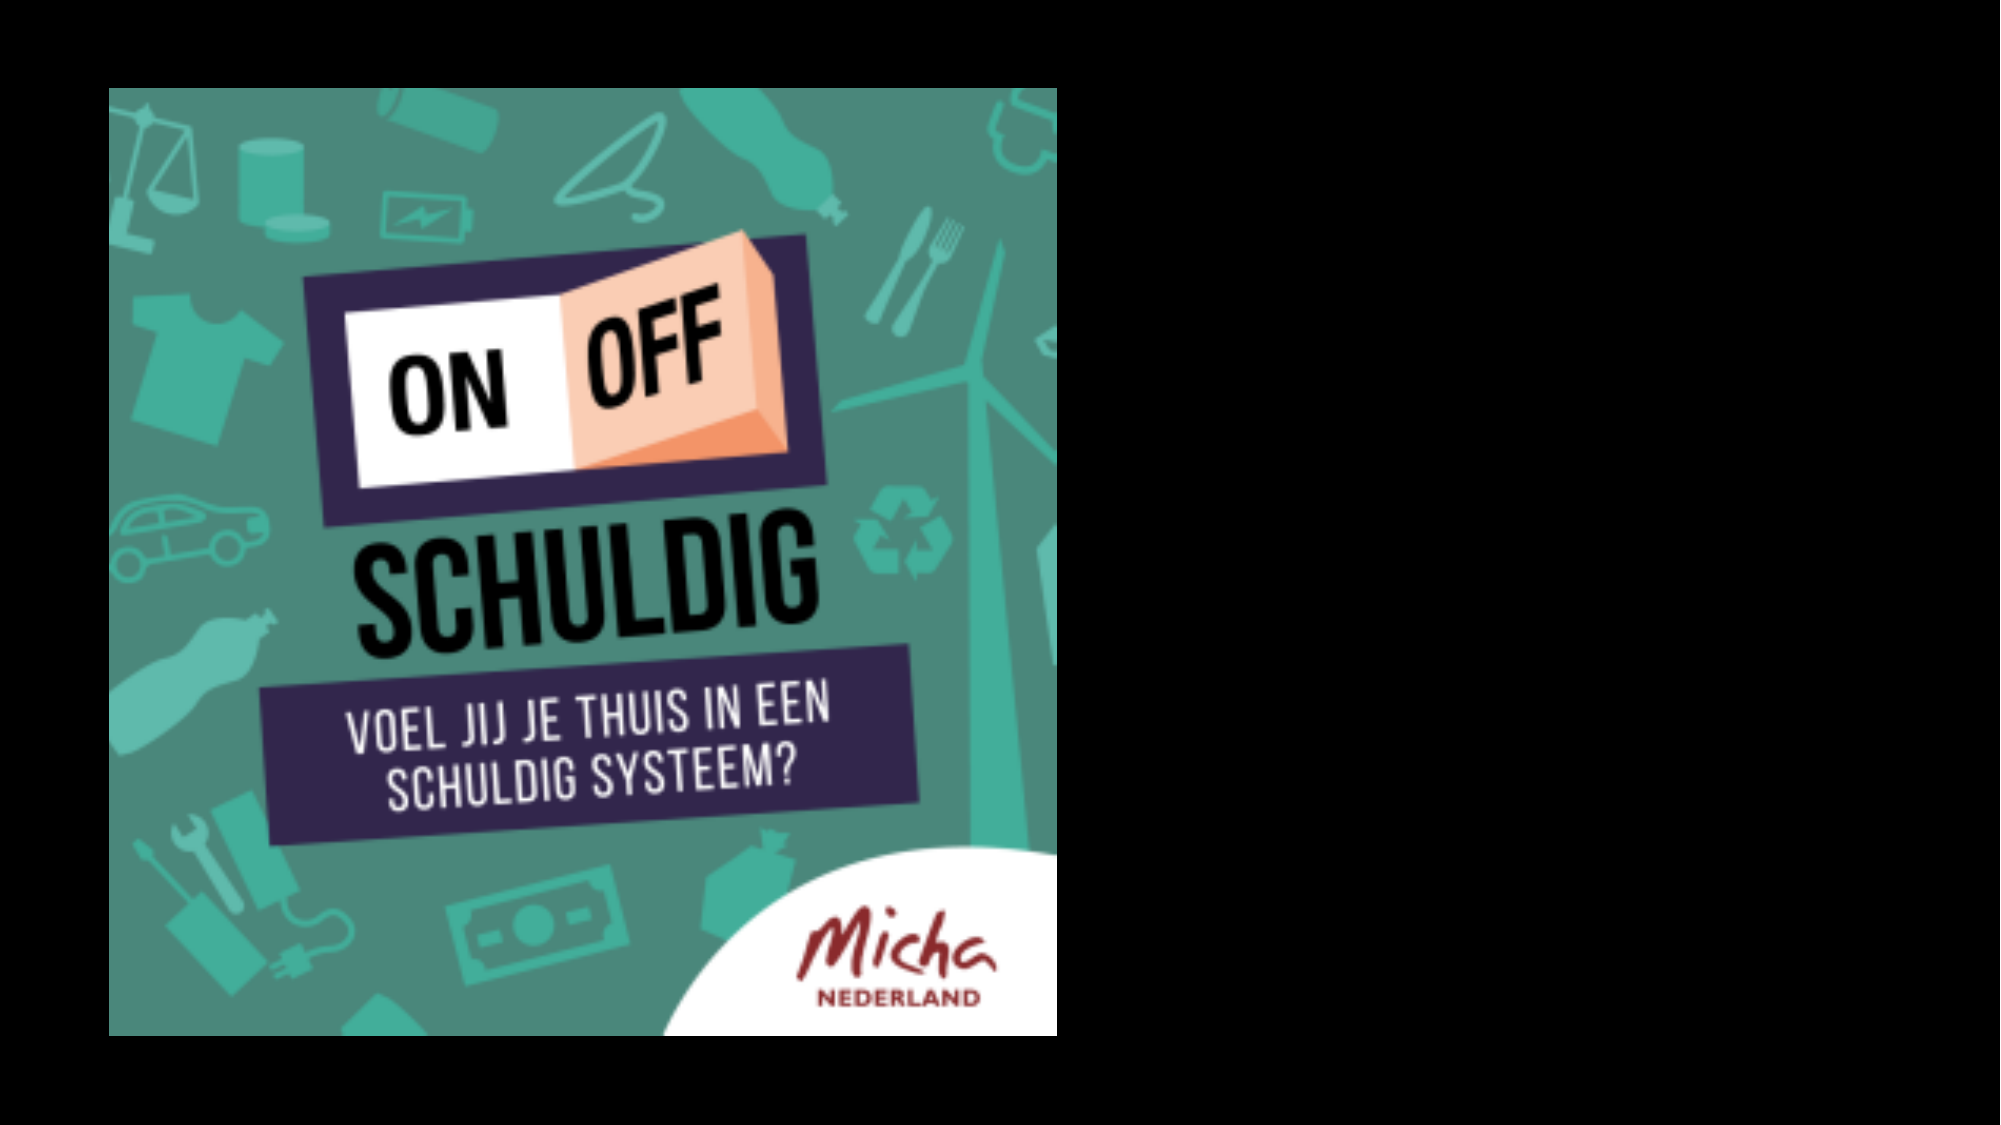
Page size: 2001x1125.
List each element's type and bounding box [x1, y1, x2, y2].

list [109, 88, 1057, 1036]
